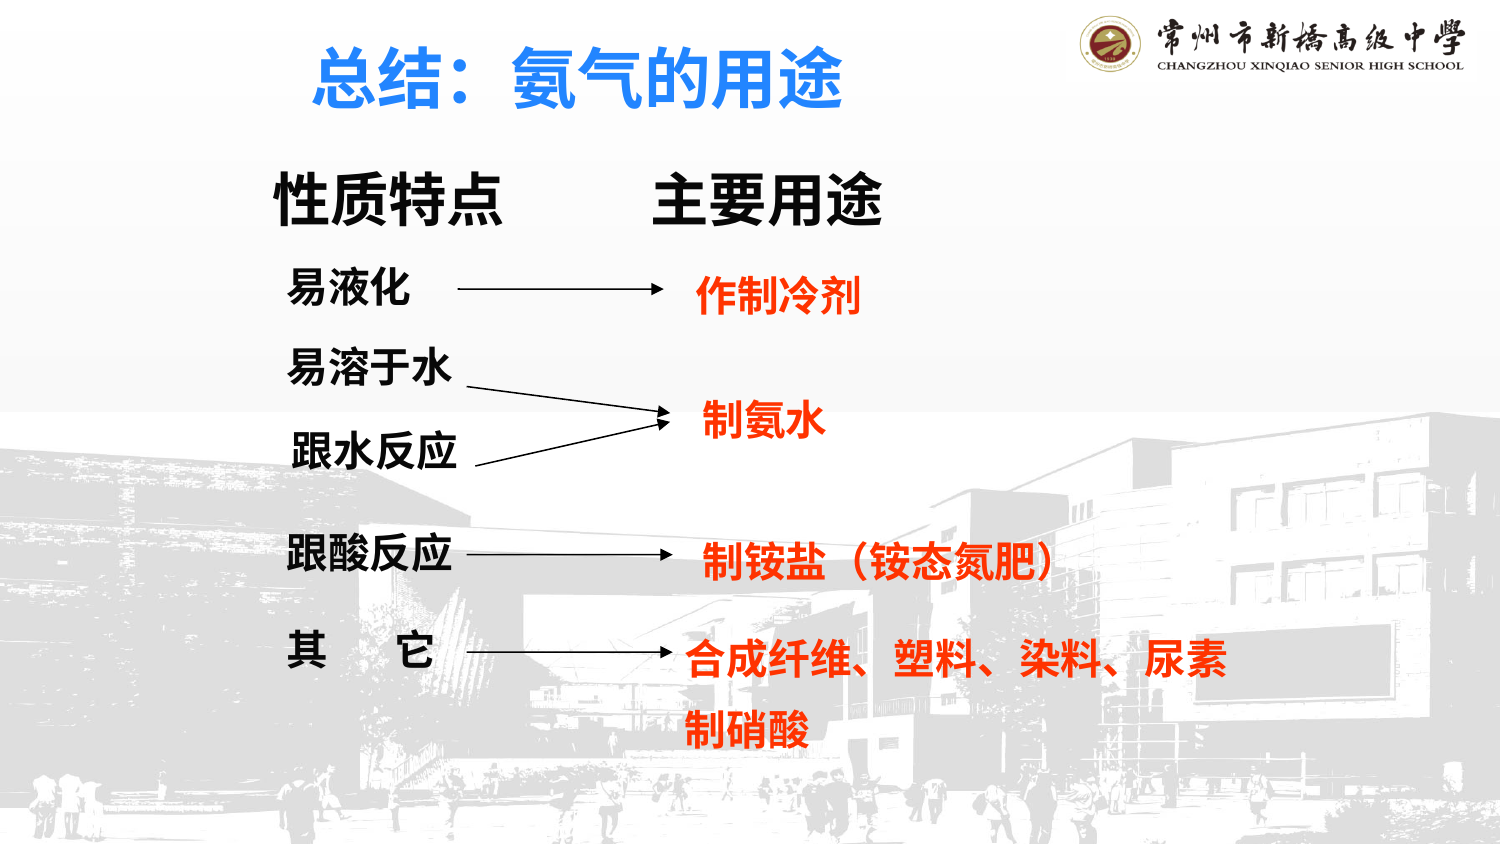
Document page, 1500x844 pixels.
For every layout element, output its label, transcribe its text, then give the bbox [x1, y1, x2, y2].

text_box 制铵盐（铵态氮肥） [687, 528, 1122, 593]
text_box 跟水反应 [276, 417, 568, 483]
text_box 易溶于水 [271, 333, 610, 398]
text_box [466, 646, 673, 659]
text_box [457, 282, 661, 296]
text_box 跟酸反应 [271, 519, 506, 585]
text_box [475, 418, 671, 467]
text_box 性质特点 主要用途 [230, 155, 1261, 811]
text_box 作制冷剂 [661, 262, 905, 328]
text_box 其 它 [271, 616, 619, 682]
text_box [466, 548, 673, 561]
text_box 易液化 [271, 253, 506, 319]
text_box 制氨水 [687, 386, 913, 452]
text_box 合成纤维、塑料、染料、尿素 制硝酸 [670, 625, 1336, 762]
picture [1066, 0, 1477, 82]
title 总结：氨气的用途 [295, 38, 1027, 146]
picture [0, 412, 1500, 844]
text_box [466, 386, 671, 418]
